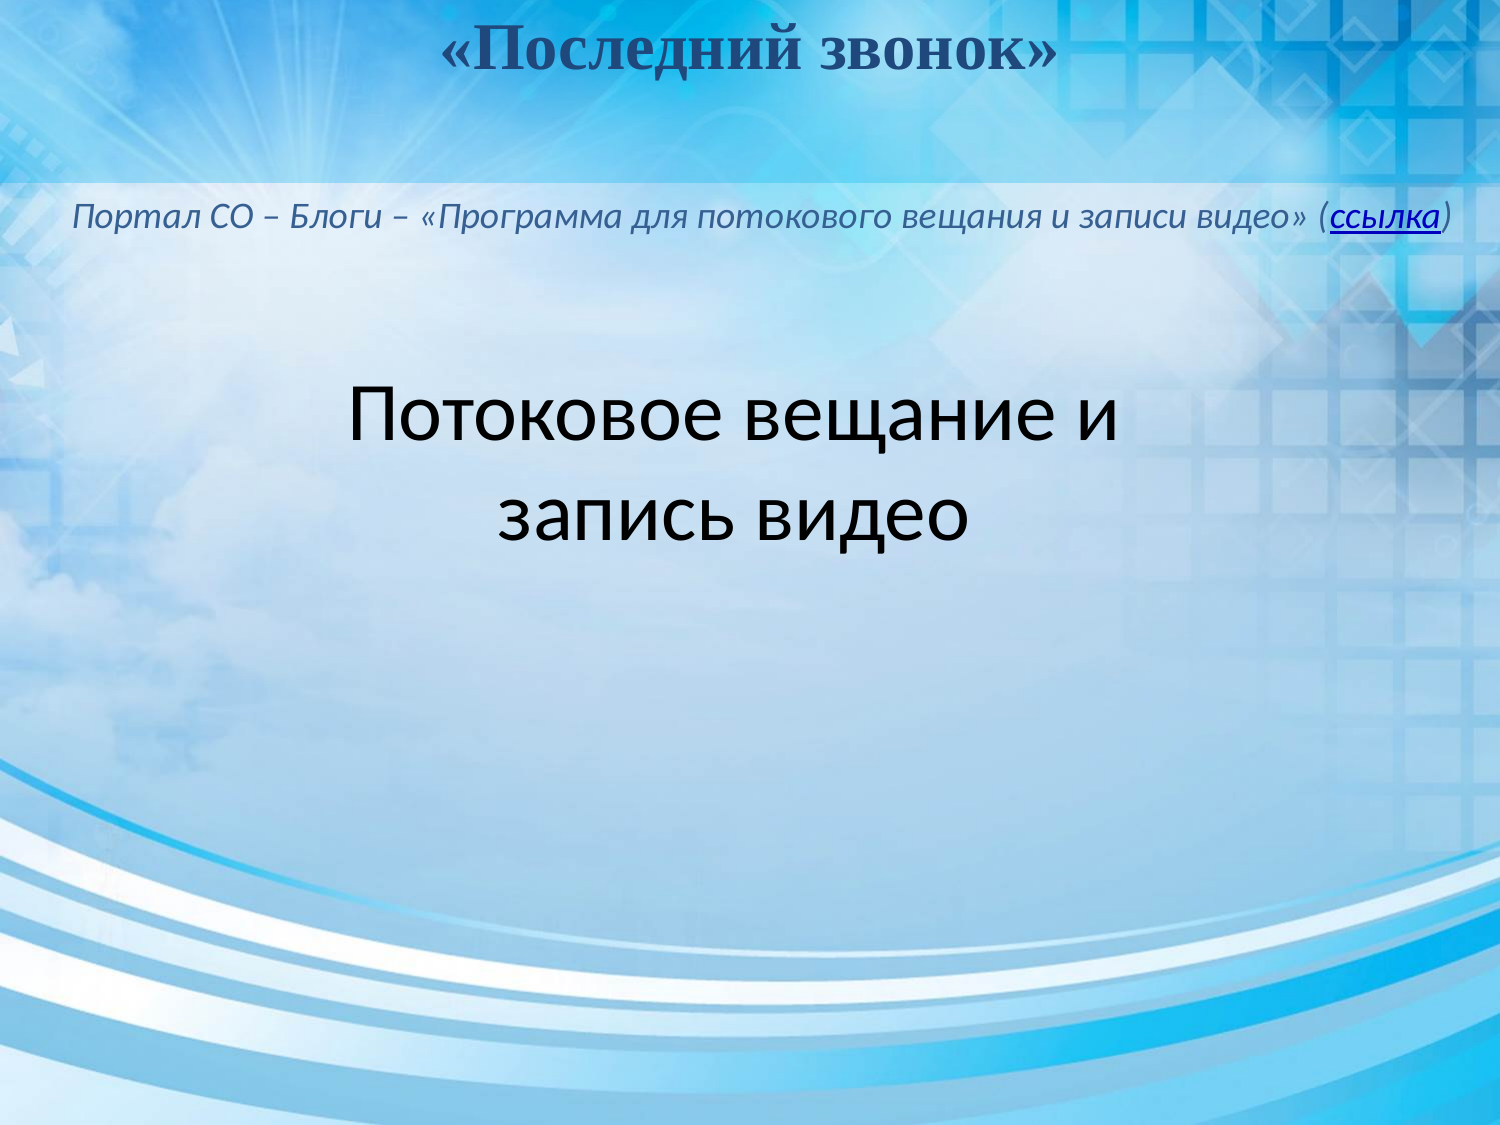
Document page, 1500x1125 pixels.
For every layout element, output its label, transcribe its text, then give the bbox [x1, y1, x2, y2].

text_box Портал СО – Блоги – «Программа для потокового вещания и записи видео» (ссылка) [41, 183, 1483, 244]
picture [0, 183, 1500, 1125]
text_box Потоковое вещание и запись видео [220, 349, 1249, 565]
text_box «Последний звонок» [0, 0, 1500, 183]
